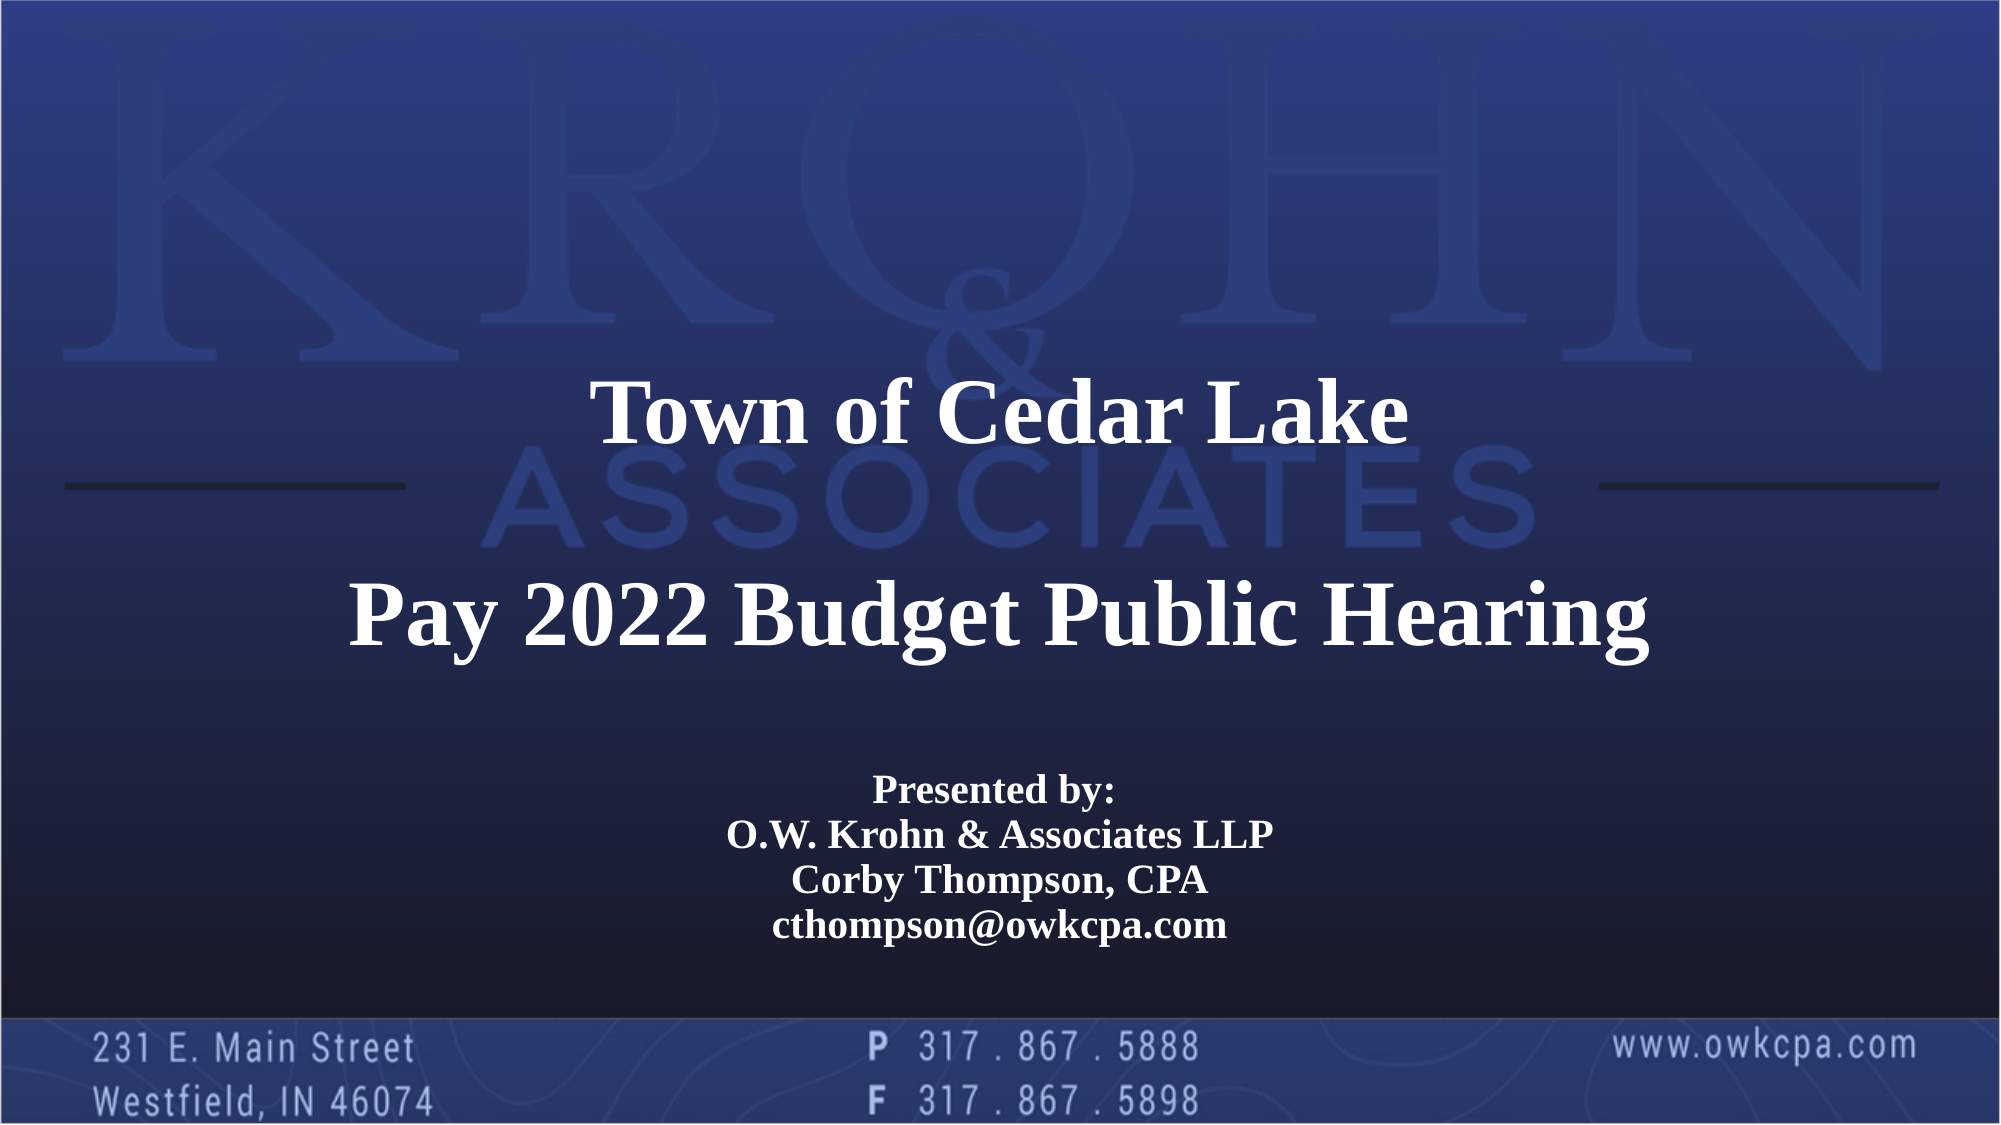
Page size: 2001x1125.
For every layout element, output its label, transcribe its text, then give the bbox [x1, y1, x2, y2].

title Town of Cedar Lake Pay 2022 Budget Public Hearing Presented by: O.W. Krohn & Associates LLP Corby Thompson, CPA cthompson@owkcpa.com [249, 165, 1750, 955]
picture [0, 0, 2001, 1125]
